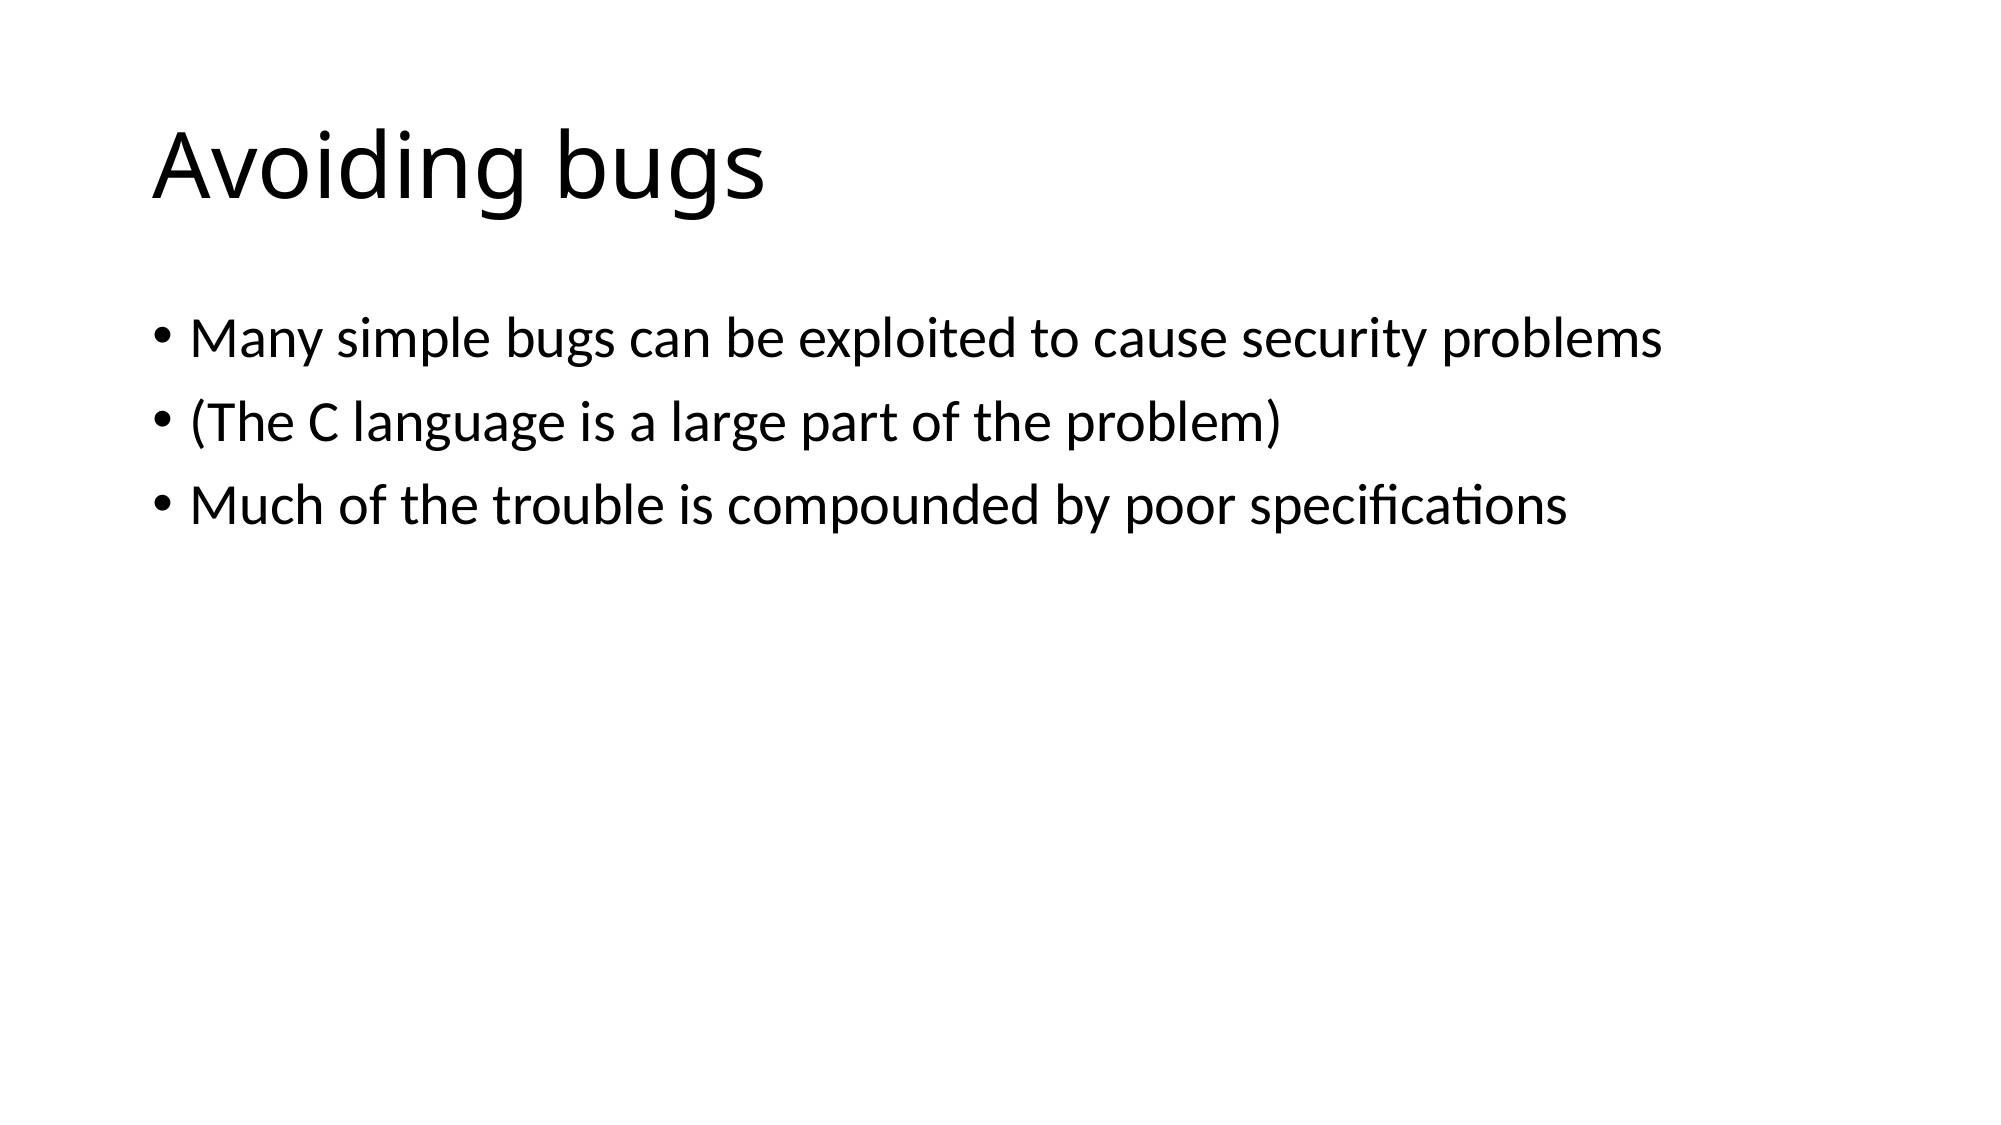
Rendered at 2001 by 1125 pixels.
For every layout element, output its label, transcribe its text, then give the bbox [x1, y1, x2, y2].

list Many simple bugs can be exploited to cause security problems (The C language is a large part of the problem) Much of the trouble is compounded by poor specifications [137, 299, 1863, 1014]
title Avoiding bugs [137, 59, 1863, 278]
